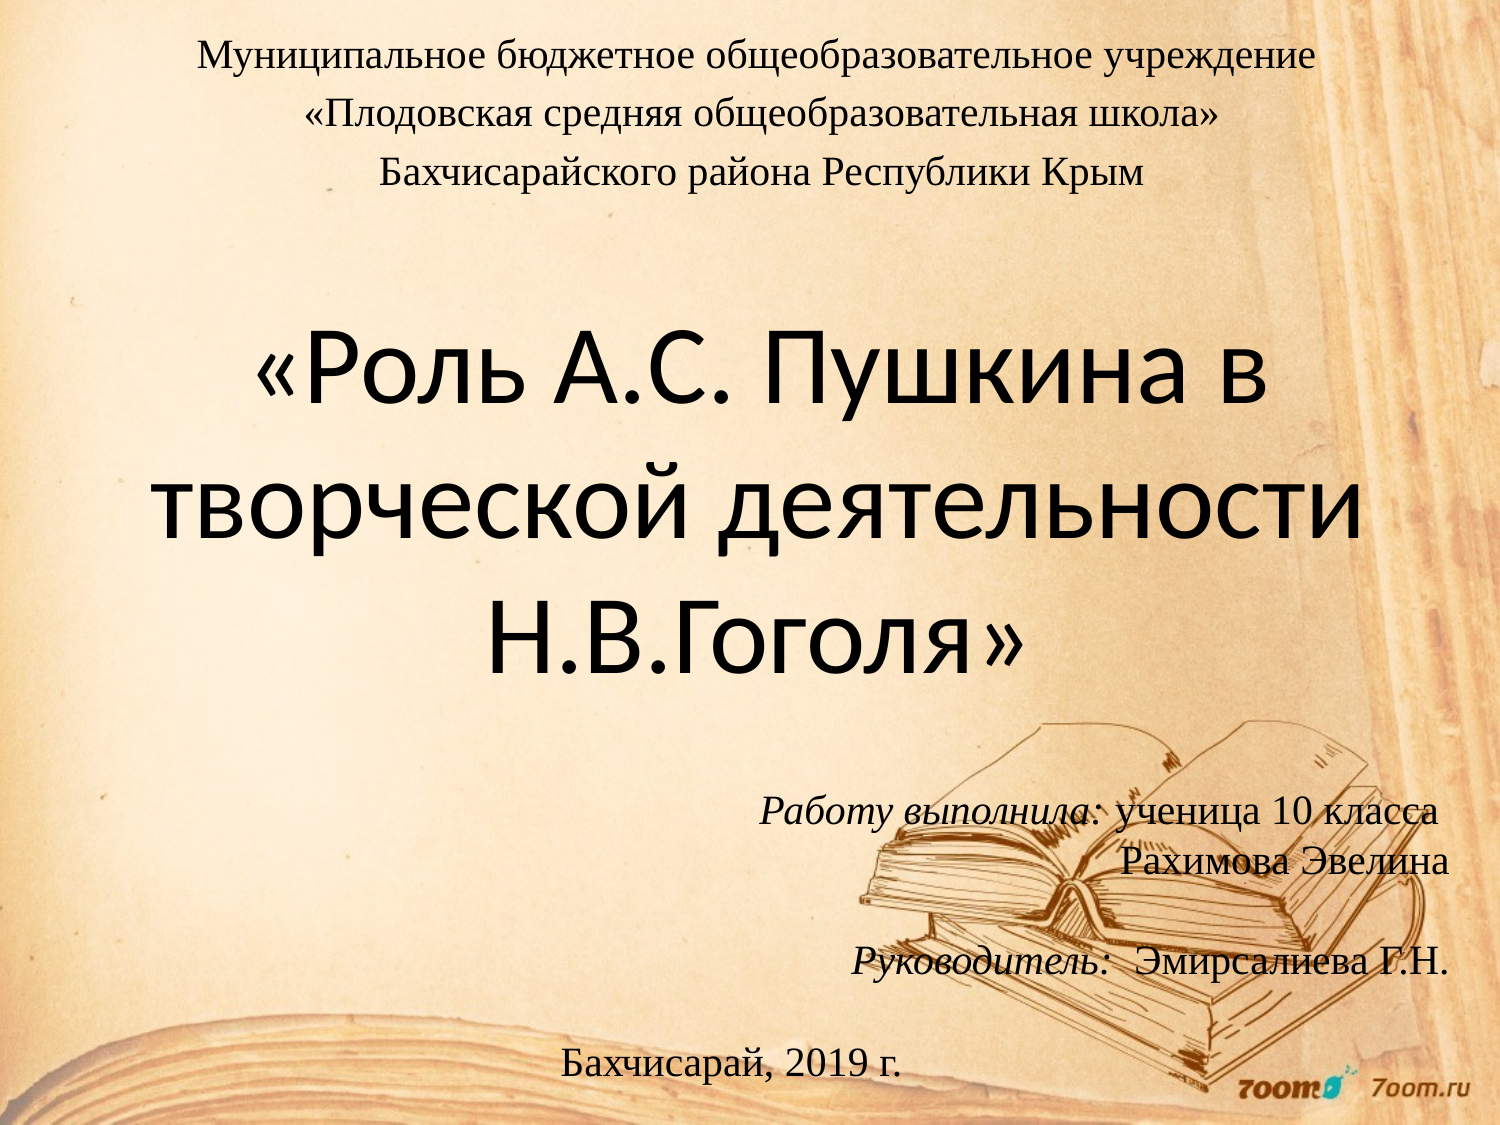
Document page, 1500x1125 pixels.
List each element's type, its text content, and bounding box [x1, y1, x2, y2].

text_box Работу выполнила: ученица 10 класса Рахимова Эвелина Руководитель: Эмирсалиева Г.Н. [714, 775, 1465, 1040]
picture [0, 0, 1500, 1125]
title «Роль А.С. Пушкина в творческой деятельности Н.В.Гоголя» [64, 307, 1453, 721]
text_box Бахчисарай, 2019 г. [545, 1027, 918, 1093]
subtitle Муниципальное бюджетное общеобразовательное учреждение «Плодовская средняя общеобразовательная школа» Бахчисарайского района Республики Крым [53, 19, 1471, 307]
